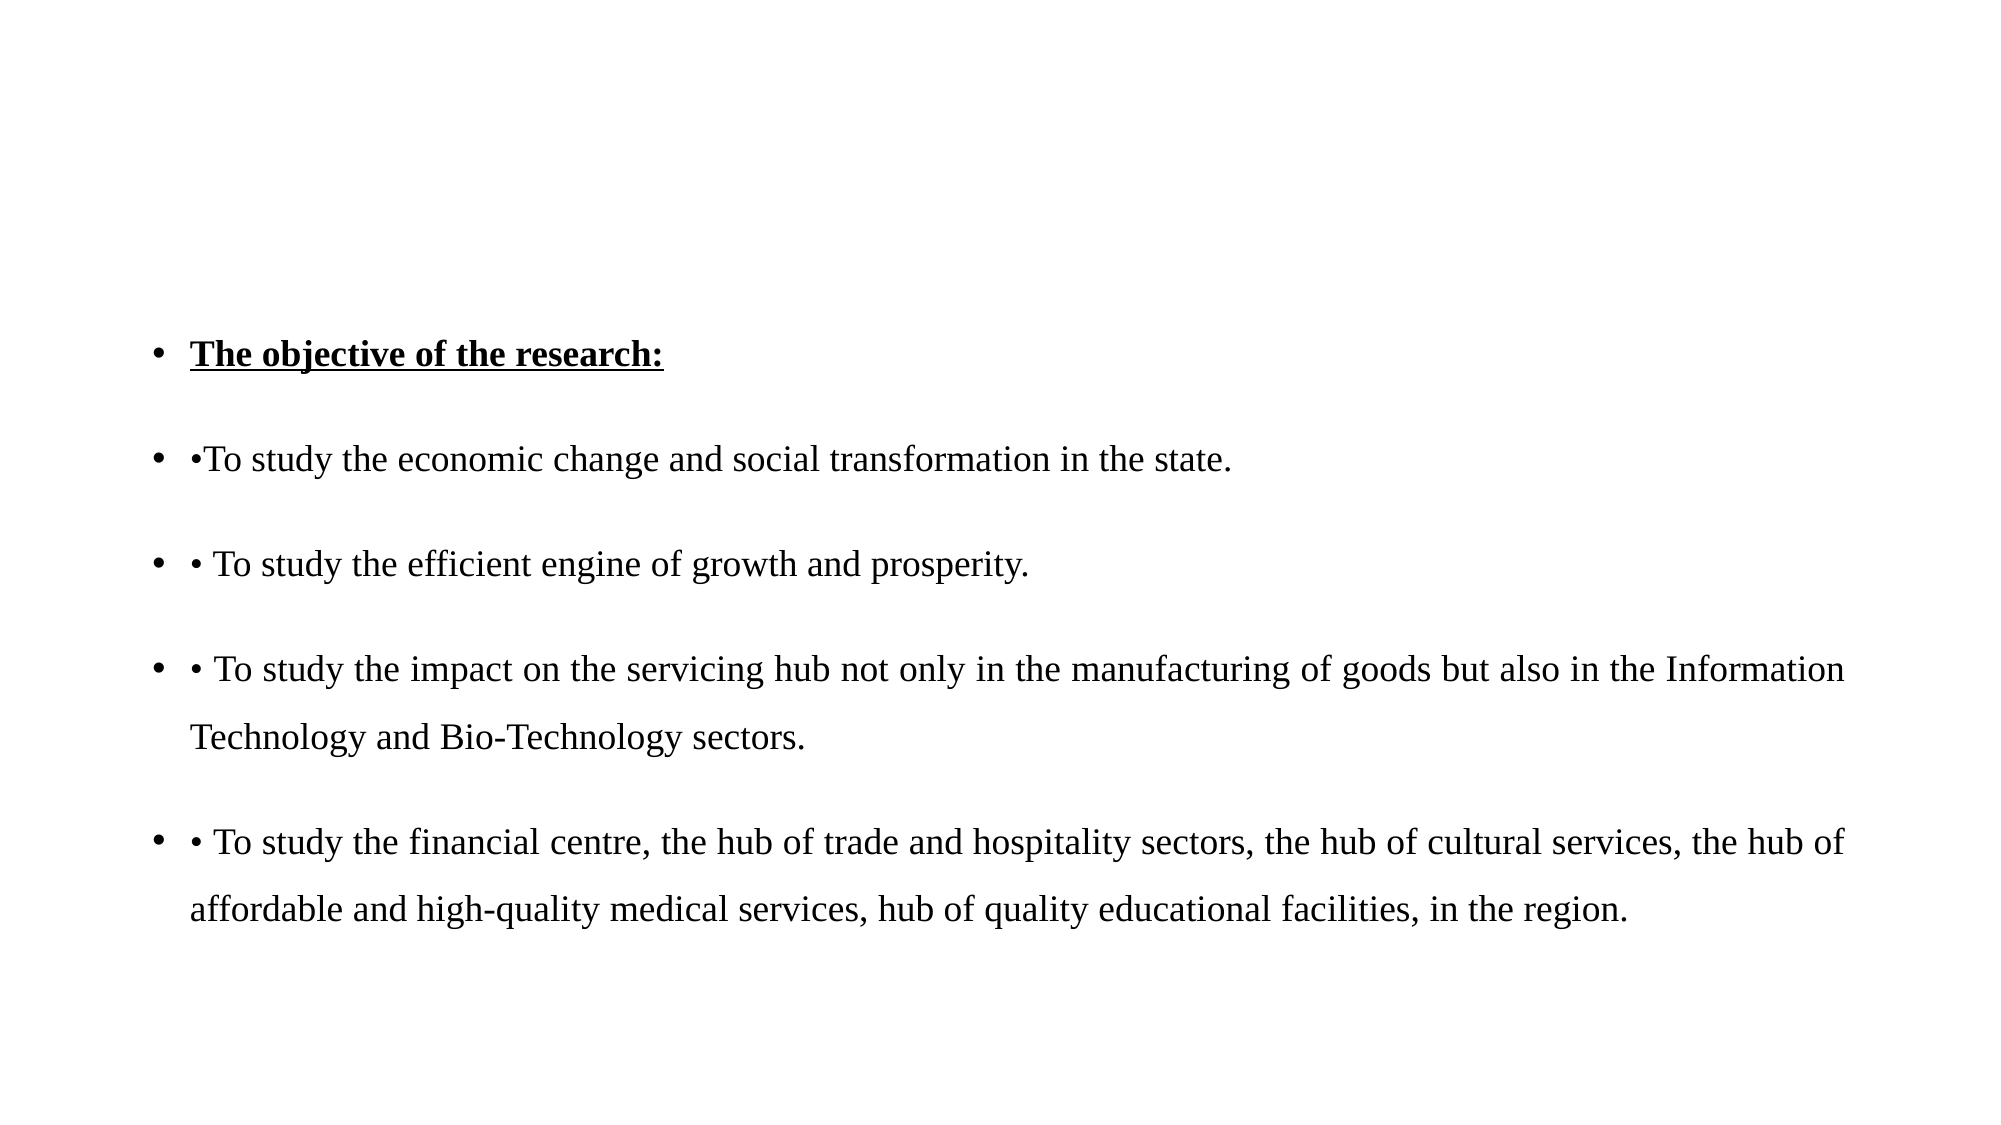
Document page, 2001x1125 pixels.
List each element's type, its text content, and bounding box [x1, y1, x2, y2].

list The objective of the research: •To study the economic change and social transformation in the state. • To study the efficient engine of growth and prosperity. • To study the impact on the servicing hub not only in the manufacturing of goods but also in the Information Technology and Bio-Technology sectors. • To study the financial centre, the hub of trade and hospitality sectors, the hub of cultural services, the hub of affordable and high-quality medical services, hub of quality educational facilities, in the region. [137, 299, 1863, 1014]
